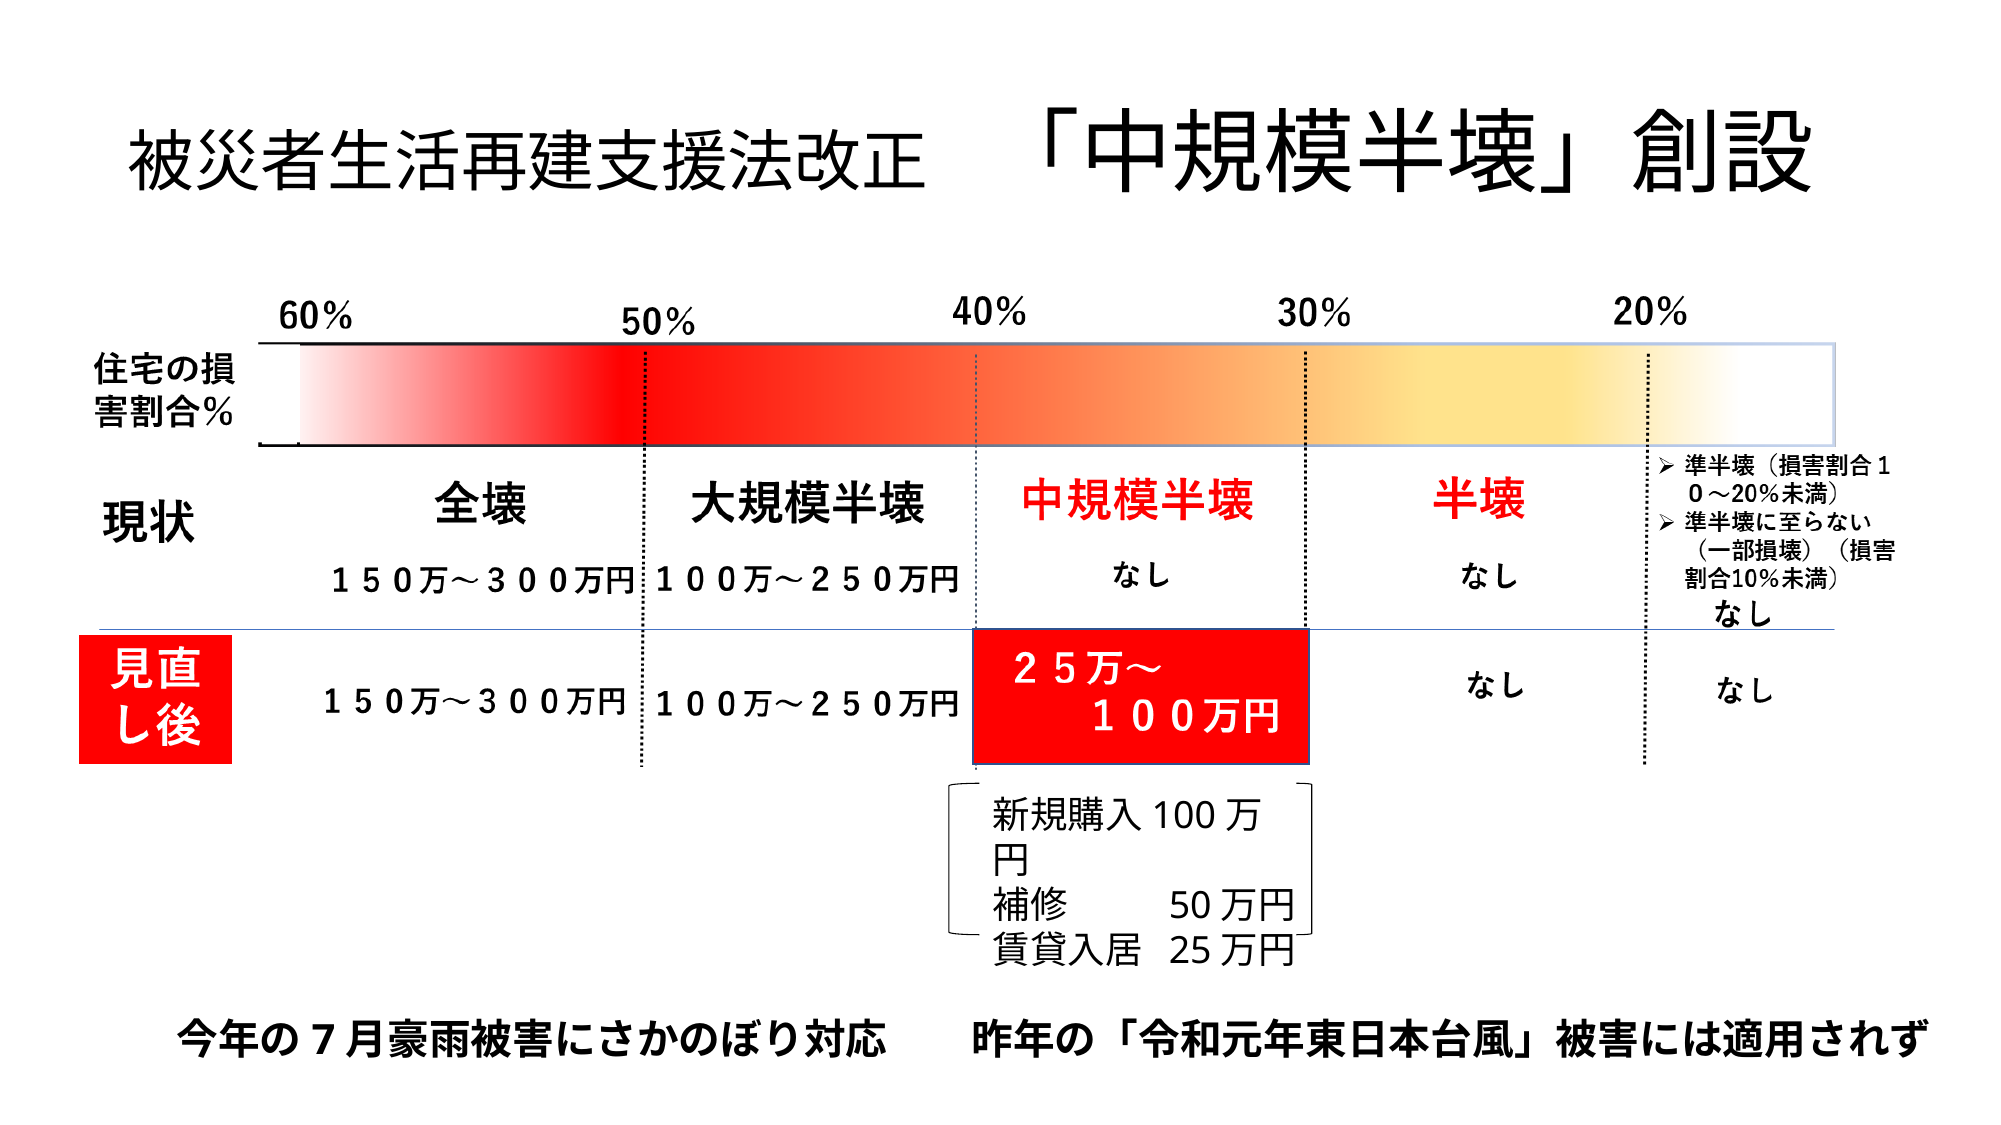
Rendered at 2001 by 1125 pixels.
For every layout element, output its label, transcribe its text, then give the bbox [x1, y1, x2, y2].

text_box 今年の7月豪雨被害にさかのぼり対応 昨年の「令和元年東日本台風」被害には適用されず [161, 1005, 1952, 1071]
text_box [948, 784, 980, 936]
text_box 新規購入100万円 補修 50万円 賃貸入居 25万円 [978, 784, 1312, 978]
text_box [1296, 784, 1313, 936]
text_box 被災者生活再建支援法改正 「中規模半壊」創設 [112, 86, 1930, 292]
picture [70, 278, 1916, 784]
